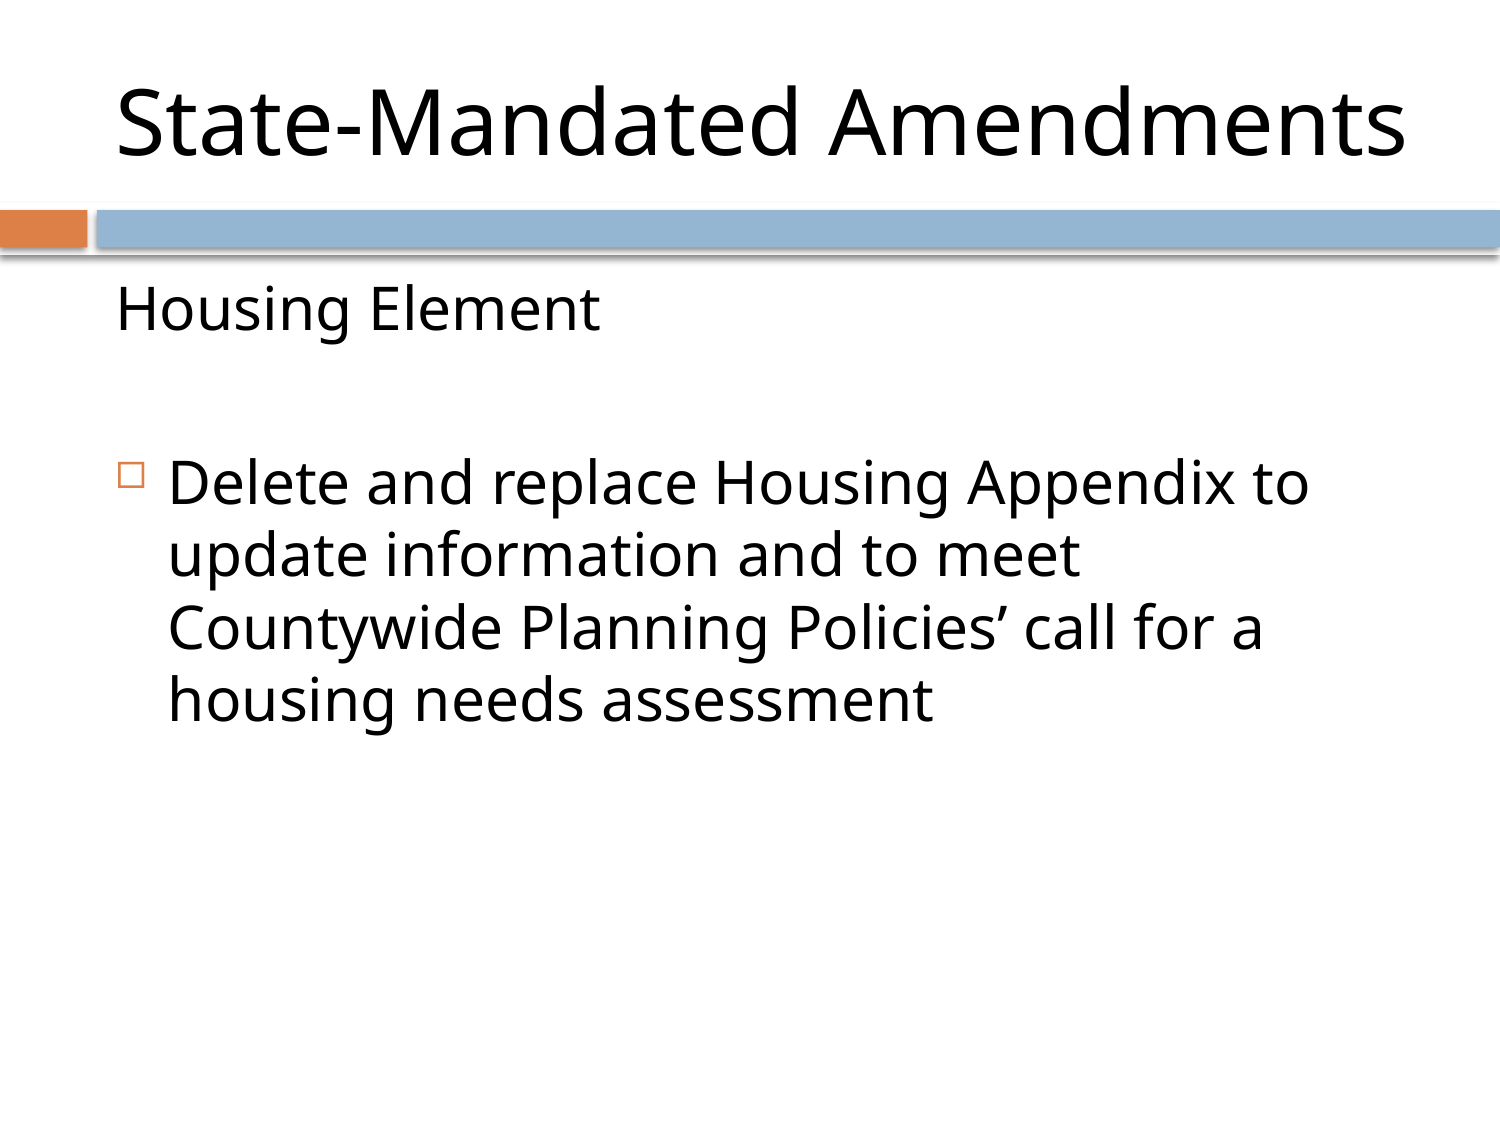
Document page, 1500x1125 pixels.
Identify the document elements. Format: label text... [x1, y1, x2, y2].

list Housing Element Delete and replace Housing Appendix to update information and to meet Countywide Planning Policies’ call for a housing needs assessment [100, 262, 1438, 1000]
title State-Mandated Amendments [100, 37, 1438, 200]
